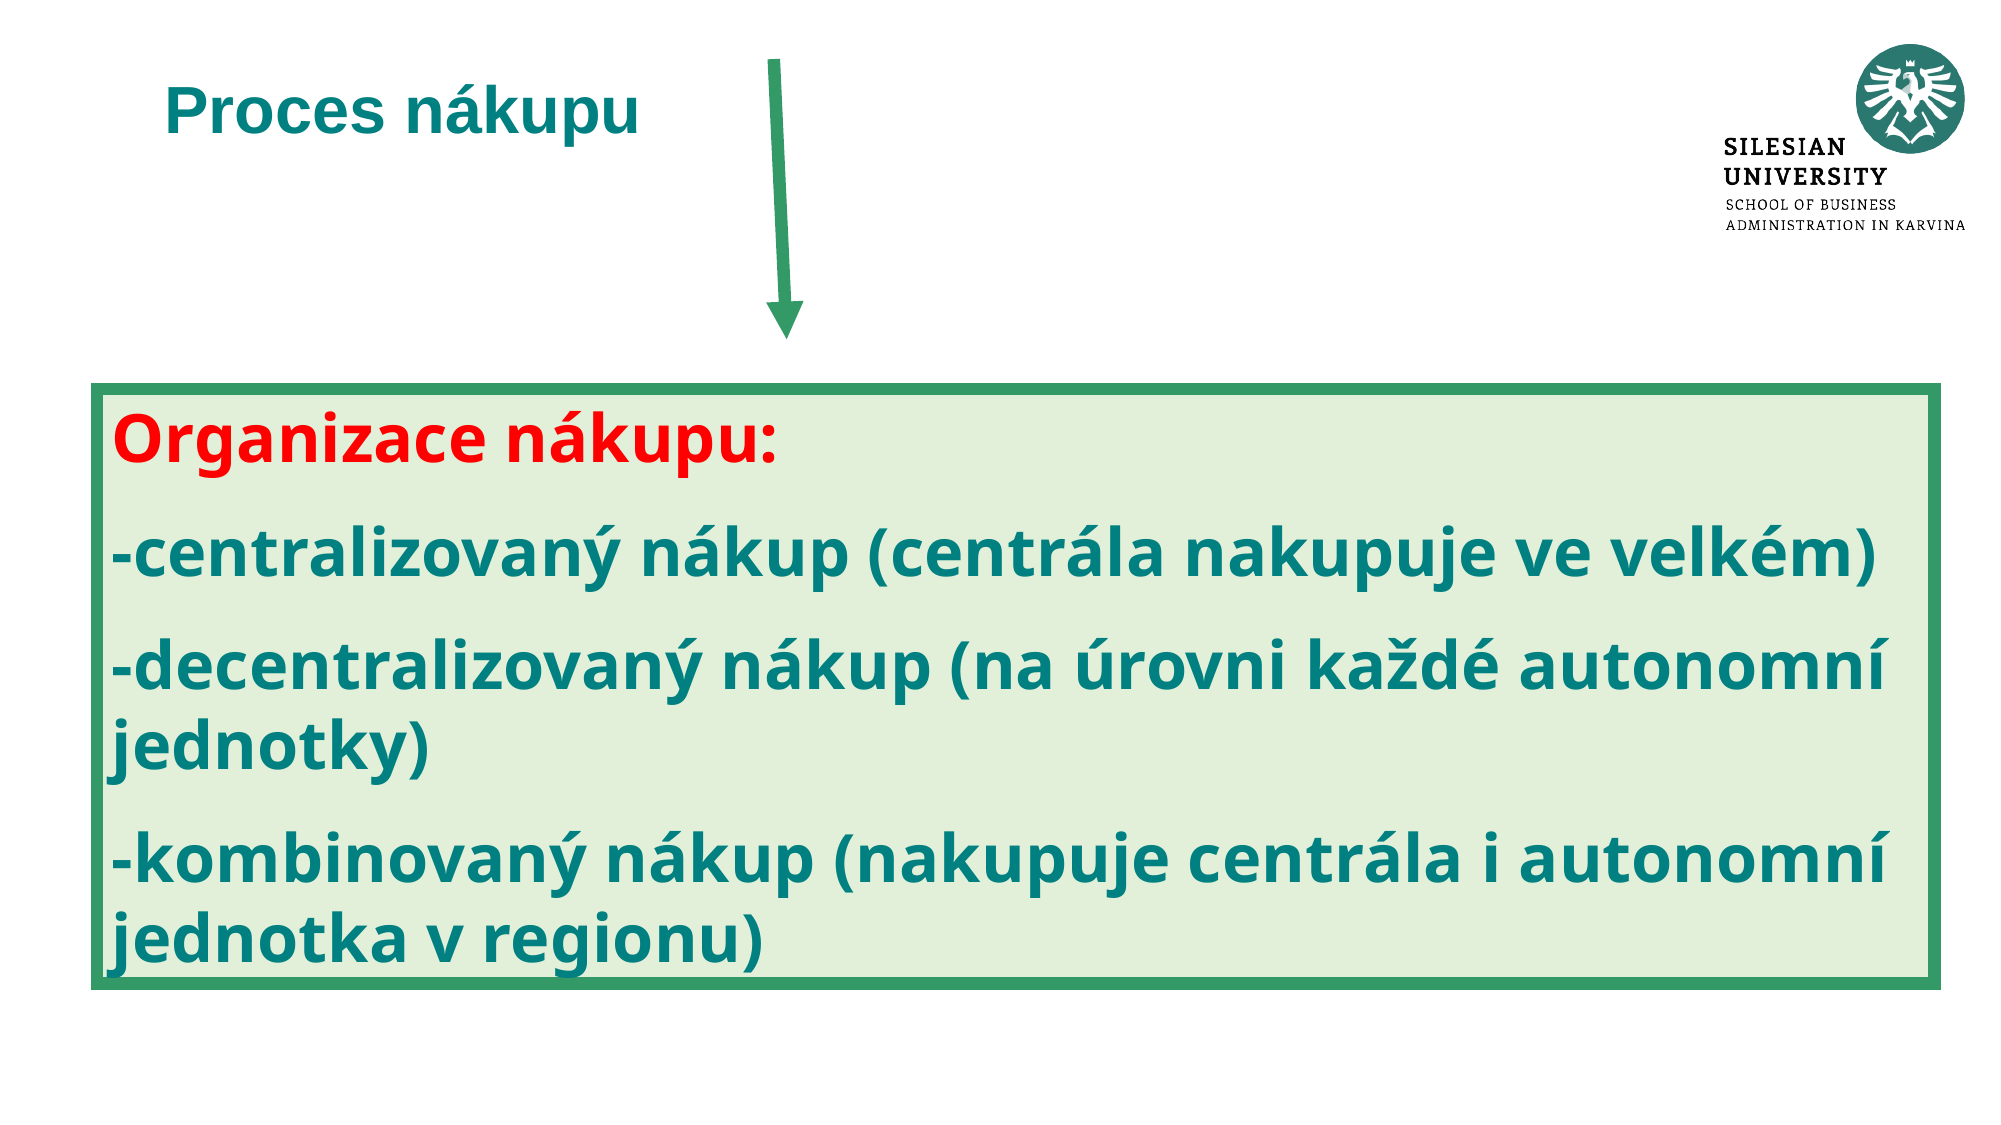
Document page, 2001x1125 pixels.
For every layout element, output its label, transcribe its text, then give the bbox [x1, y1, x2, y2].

text_box [773, 59, 793, 340]
text_box Organizace nákupu: -centralizovaný nákup (centrála nakupuje ve velkém) -decentralizovaný nákup (na úrovni každé autonomní jednotky) -kombinovaný nákup (nakupuje centrála i autonomní jednotka v regionu) [97, 388, 1935, 984]
picture [1724, 44, 1965, 230]
text_box Proces nákupu [149, 58, 657, 154]
